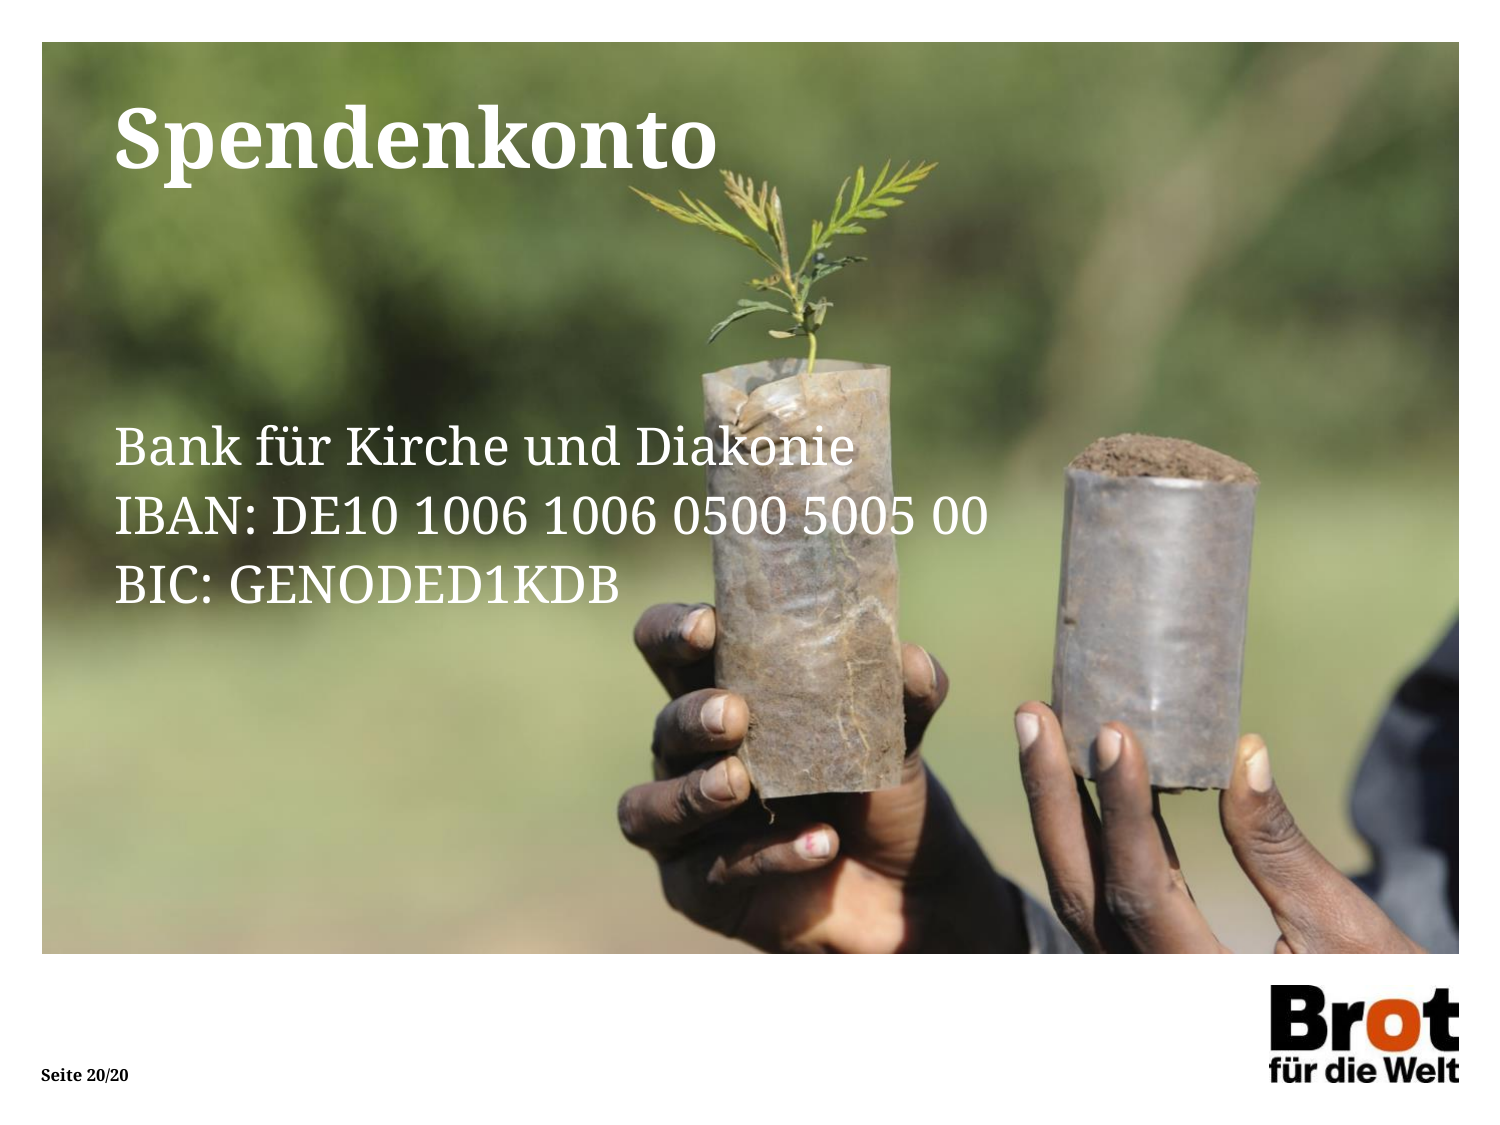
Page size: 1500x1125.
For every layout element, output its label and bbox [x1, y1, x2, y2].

picture [42, 42, 1460, 954]
picture [1269, 985, 1459, 1083]
